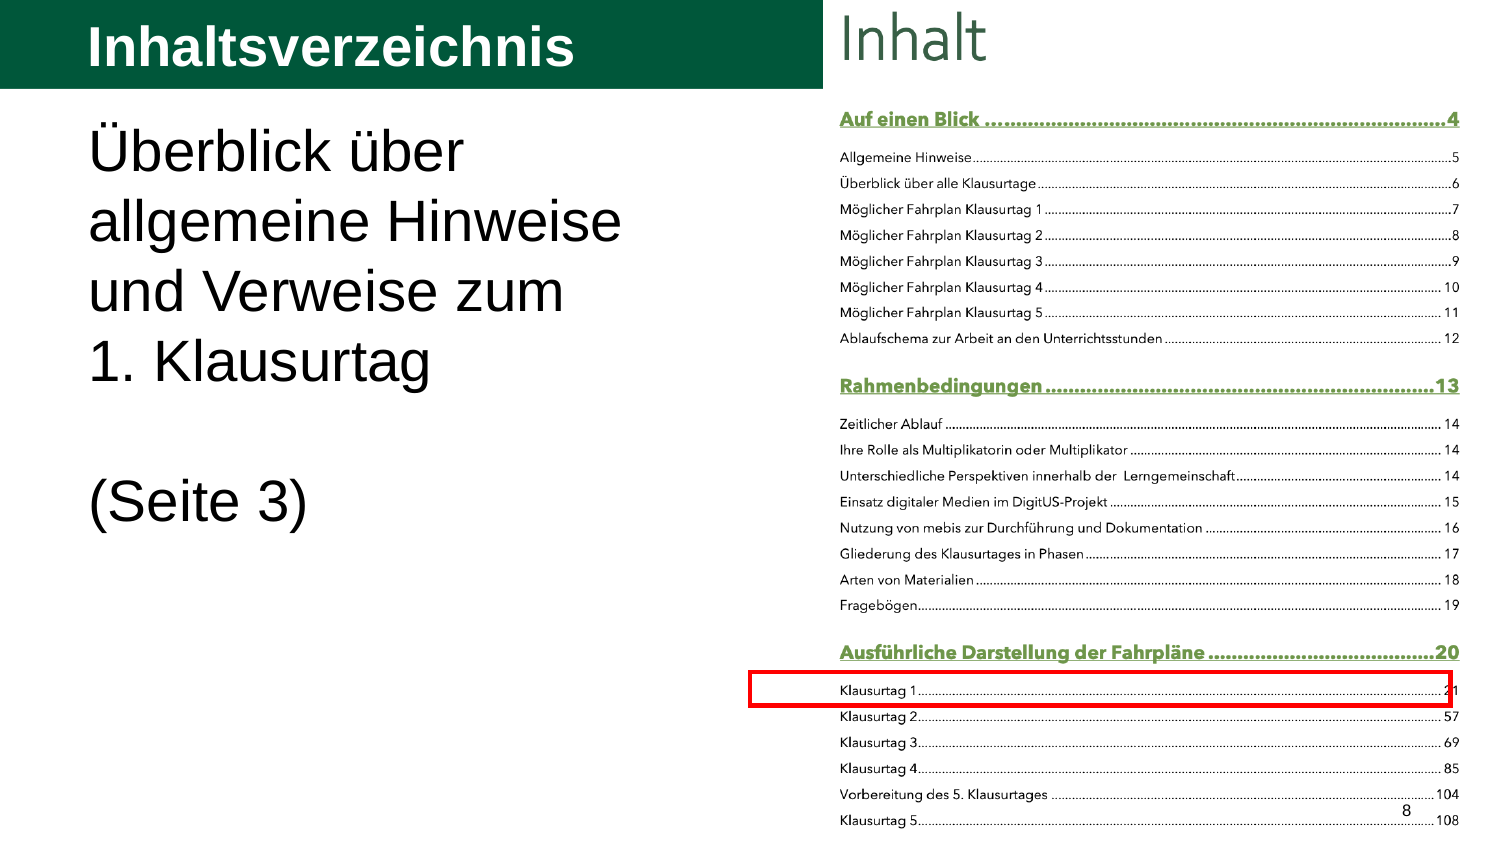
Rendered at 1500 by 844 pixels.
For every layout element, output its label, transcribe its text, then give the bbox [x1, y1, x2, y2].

text_box [749, 671, 818, 706]
title Inhaltsverzeichnis [0, 0, 821, 89]
list Überblick über allgemeine Hinweise und Verweise zum 1. Klausurtag (Seite 3) [88, 113, 677, 757]
picture [823, 0, 1477, 844]
